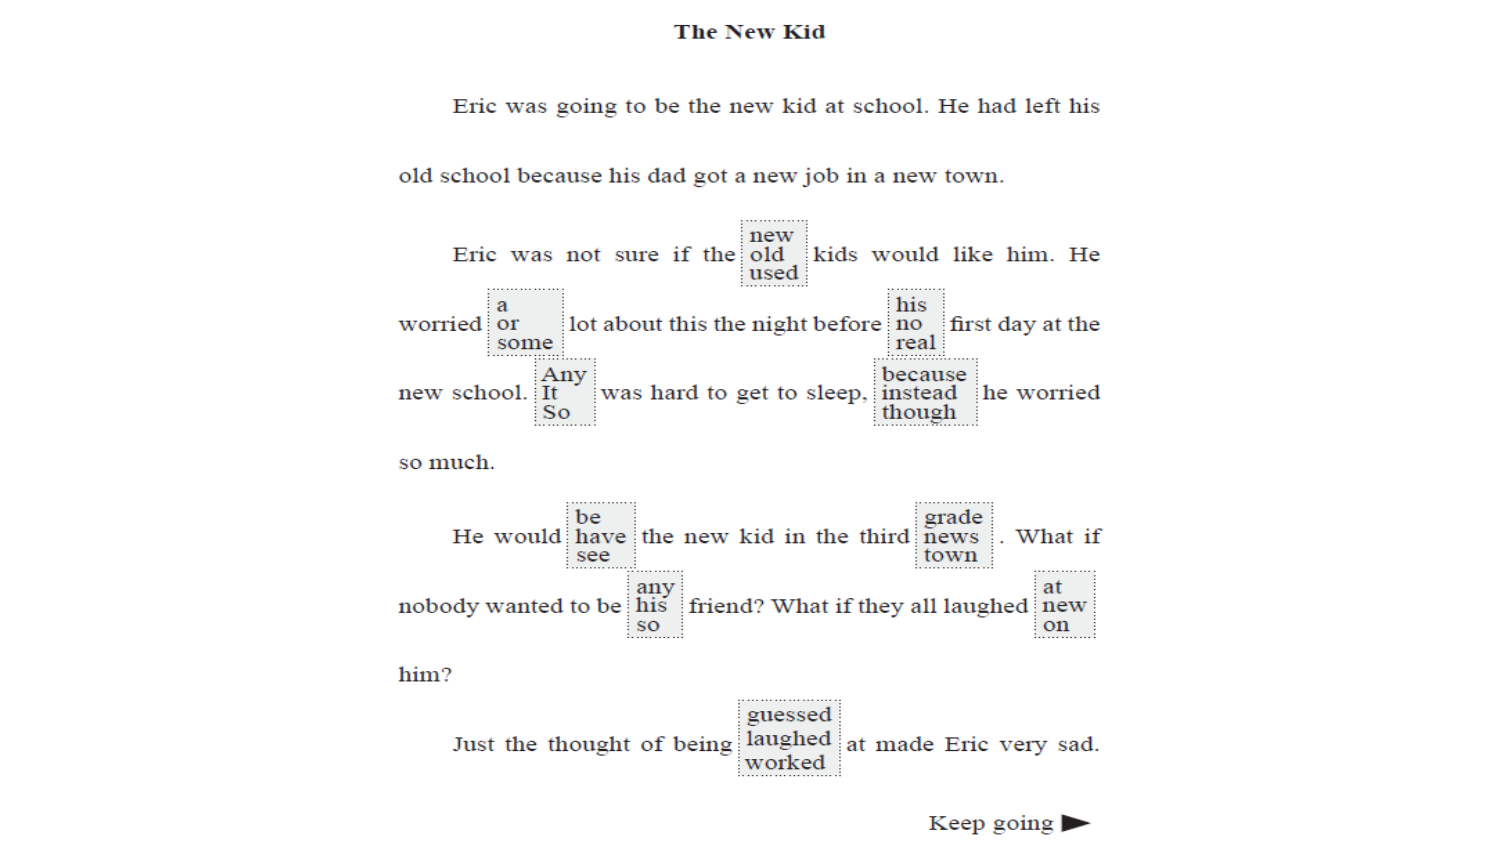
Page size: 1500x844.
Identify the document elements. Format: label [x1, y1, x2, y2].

picture [370, 0, 1130, 844]
